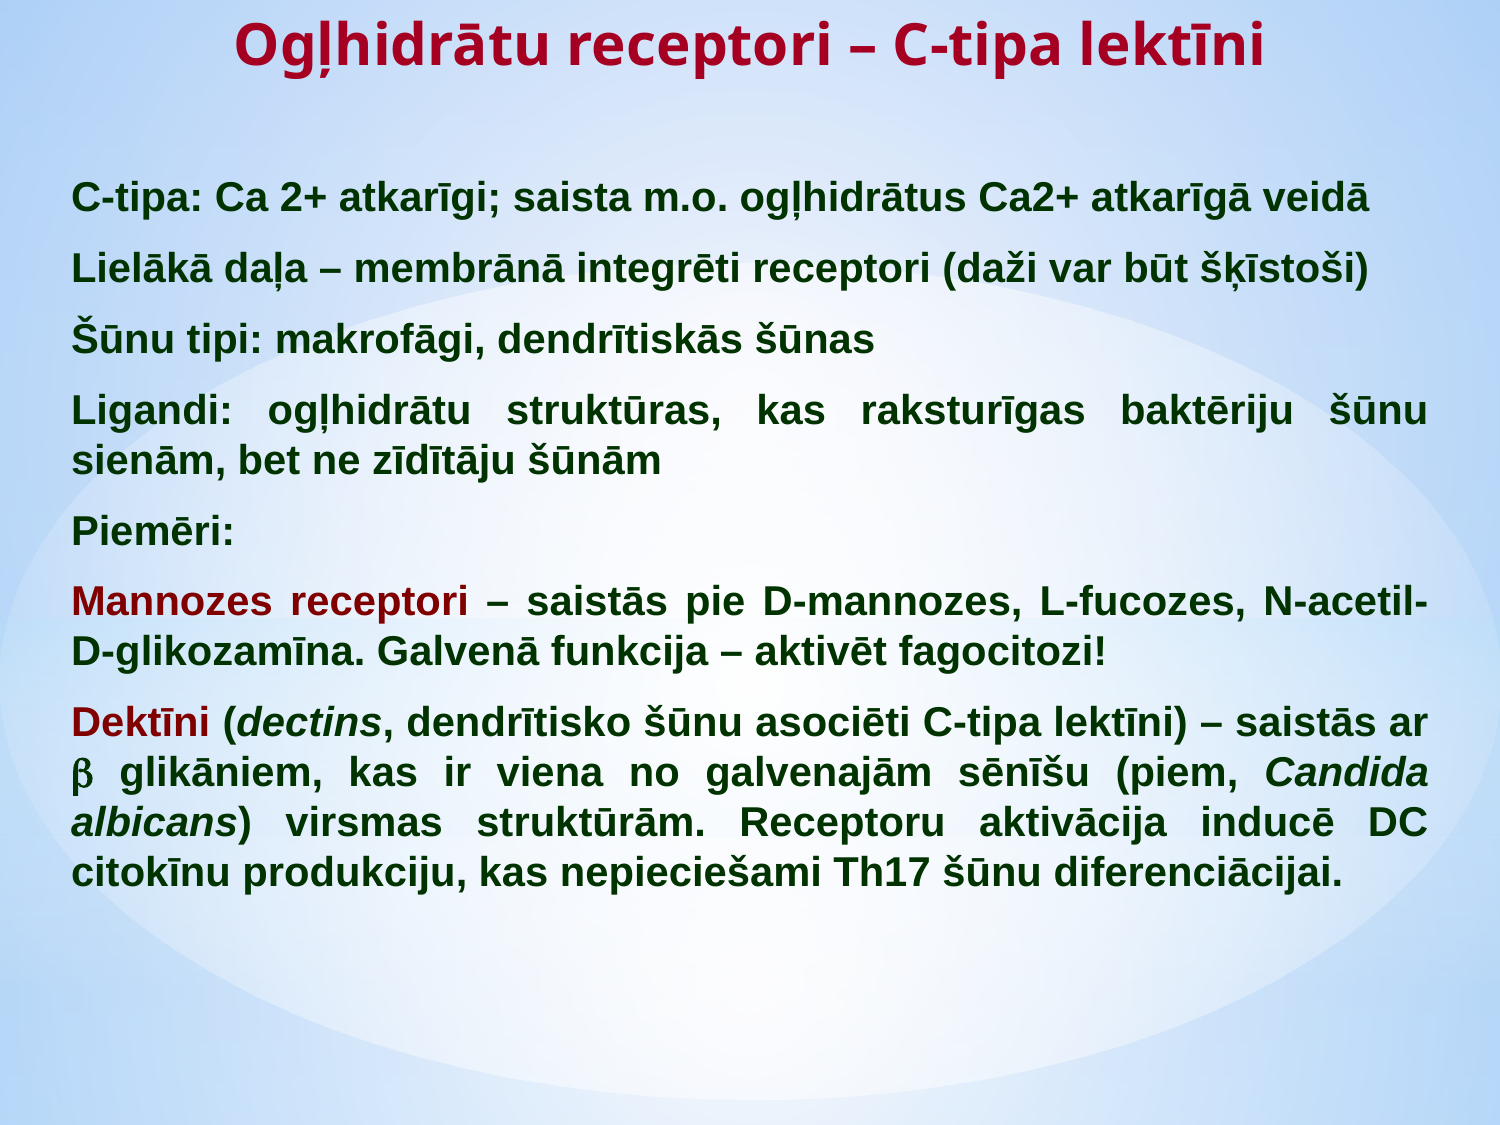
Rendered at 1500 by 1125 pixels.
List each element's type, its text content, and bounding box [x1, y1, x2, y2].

text_box C-tipa: Ca 2+ atkarīgi; saista m.o. ogļhidrātus Ca2+ atkarīgā veidā Lielākā daļa – membrānā integrēti receptori (daži var būt šķīstoši) Šūnu tipi: makrofāgi, dendrītiskās šūnas Ligandi: ogļhidrātu struktūras, kas raksturīgas baktēriju šūnu sienām, bet ne zīdītāju šūnām Piemēri: Mannozes receptori – saistās pie D-mannozes, L-fucozes, N-acetil-D-glikozamīna. Galvenā funkcija – aktivēt fagocitozi! Dektīni (dectins, dendrītisko šūnu asociēti C-tipa lektīni) – saistās ar  glikāniem, kas ir viena no galvenajām sēnīšu (piem, Candida albicans) virsmas struktūrām. Receptoru aktivācija inducē DC citokīnu produkciju, kas nepieciešami Th17 šūnu diferenciācijai. [56, 162, 1444, 903]
text_box Ogļhidrātu receptori – C-tipa lektīni [37, 0, 1463, 145]
